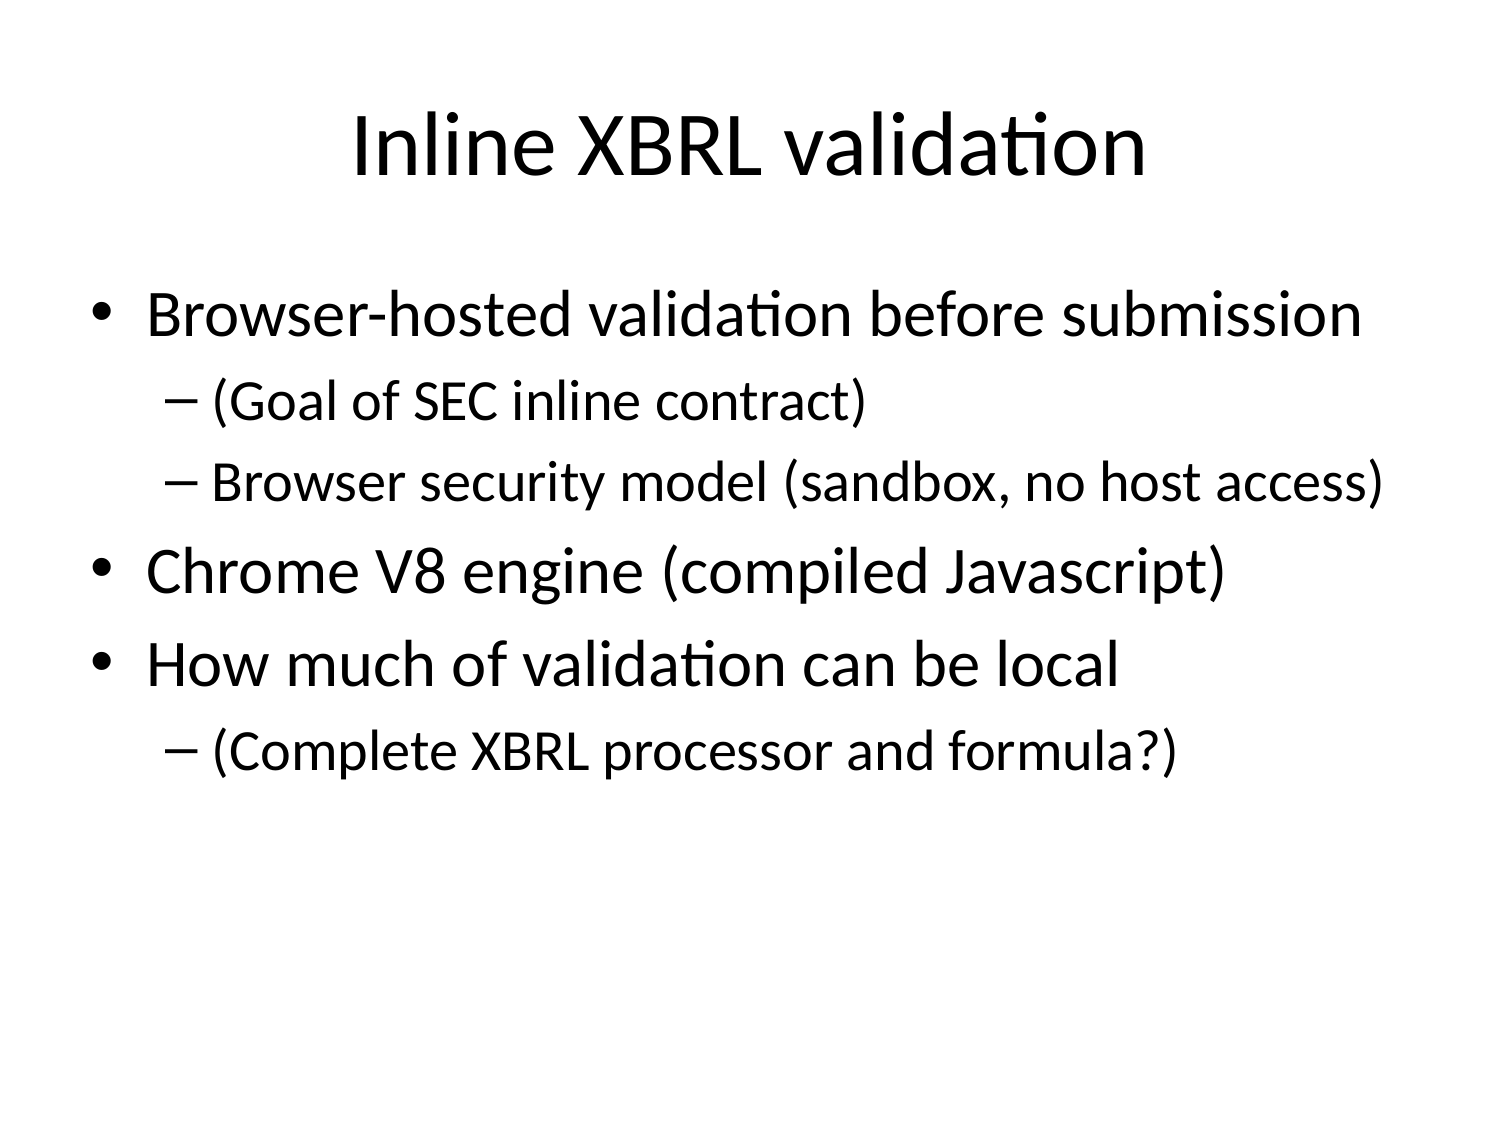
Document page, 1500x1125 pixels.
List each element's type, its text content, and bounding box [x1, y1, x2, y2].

title Inline XBRL validation [75, 45, 1425, 233]
list Browser-hosted validation before submission (Goal of SEC inline contract) Browser security model (sandbox, no host access) Chrome V8 engine (compiled Javascript) How much of validation can be local (Complete XBRL processor and formula?) [75, 262, 1425, 1005]
